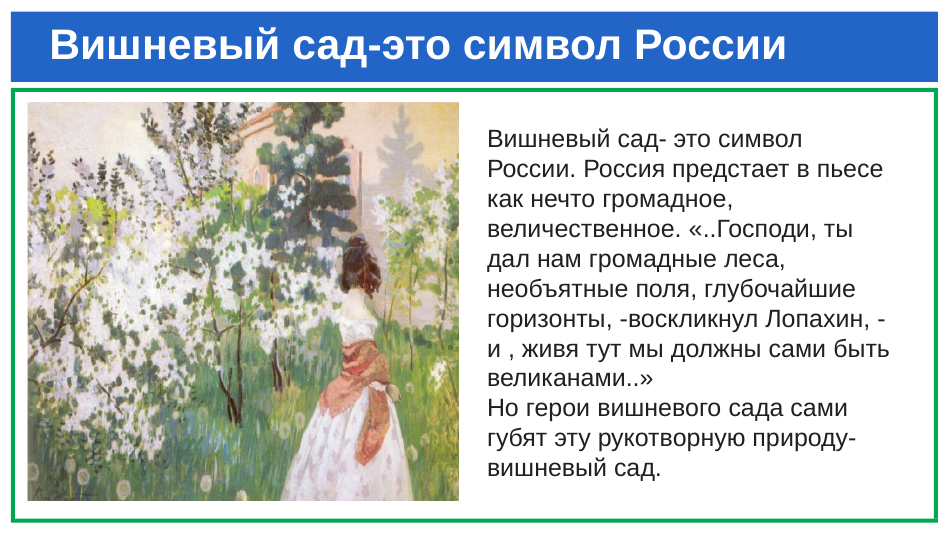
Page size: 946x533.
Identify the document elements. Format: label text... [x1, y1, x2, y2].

list Вишневый сад- это символ России. Россия предстает в пьесе как нечто громадное, величественное. «..Господи, ты дал нам громадные леса, необъятные поля, глубочайшие горизонты, -воскликнул Лопахин, - и , живя тут мы должны сами быть великанами..» Но герои вишневого сада сами губят эту рукотворную природу-вишневый сад. [487, 122, 899, 486]
title Вишневый сад-это символ России [49, 16, 897, 69]
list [27, 101, 460, 501]
